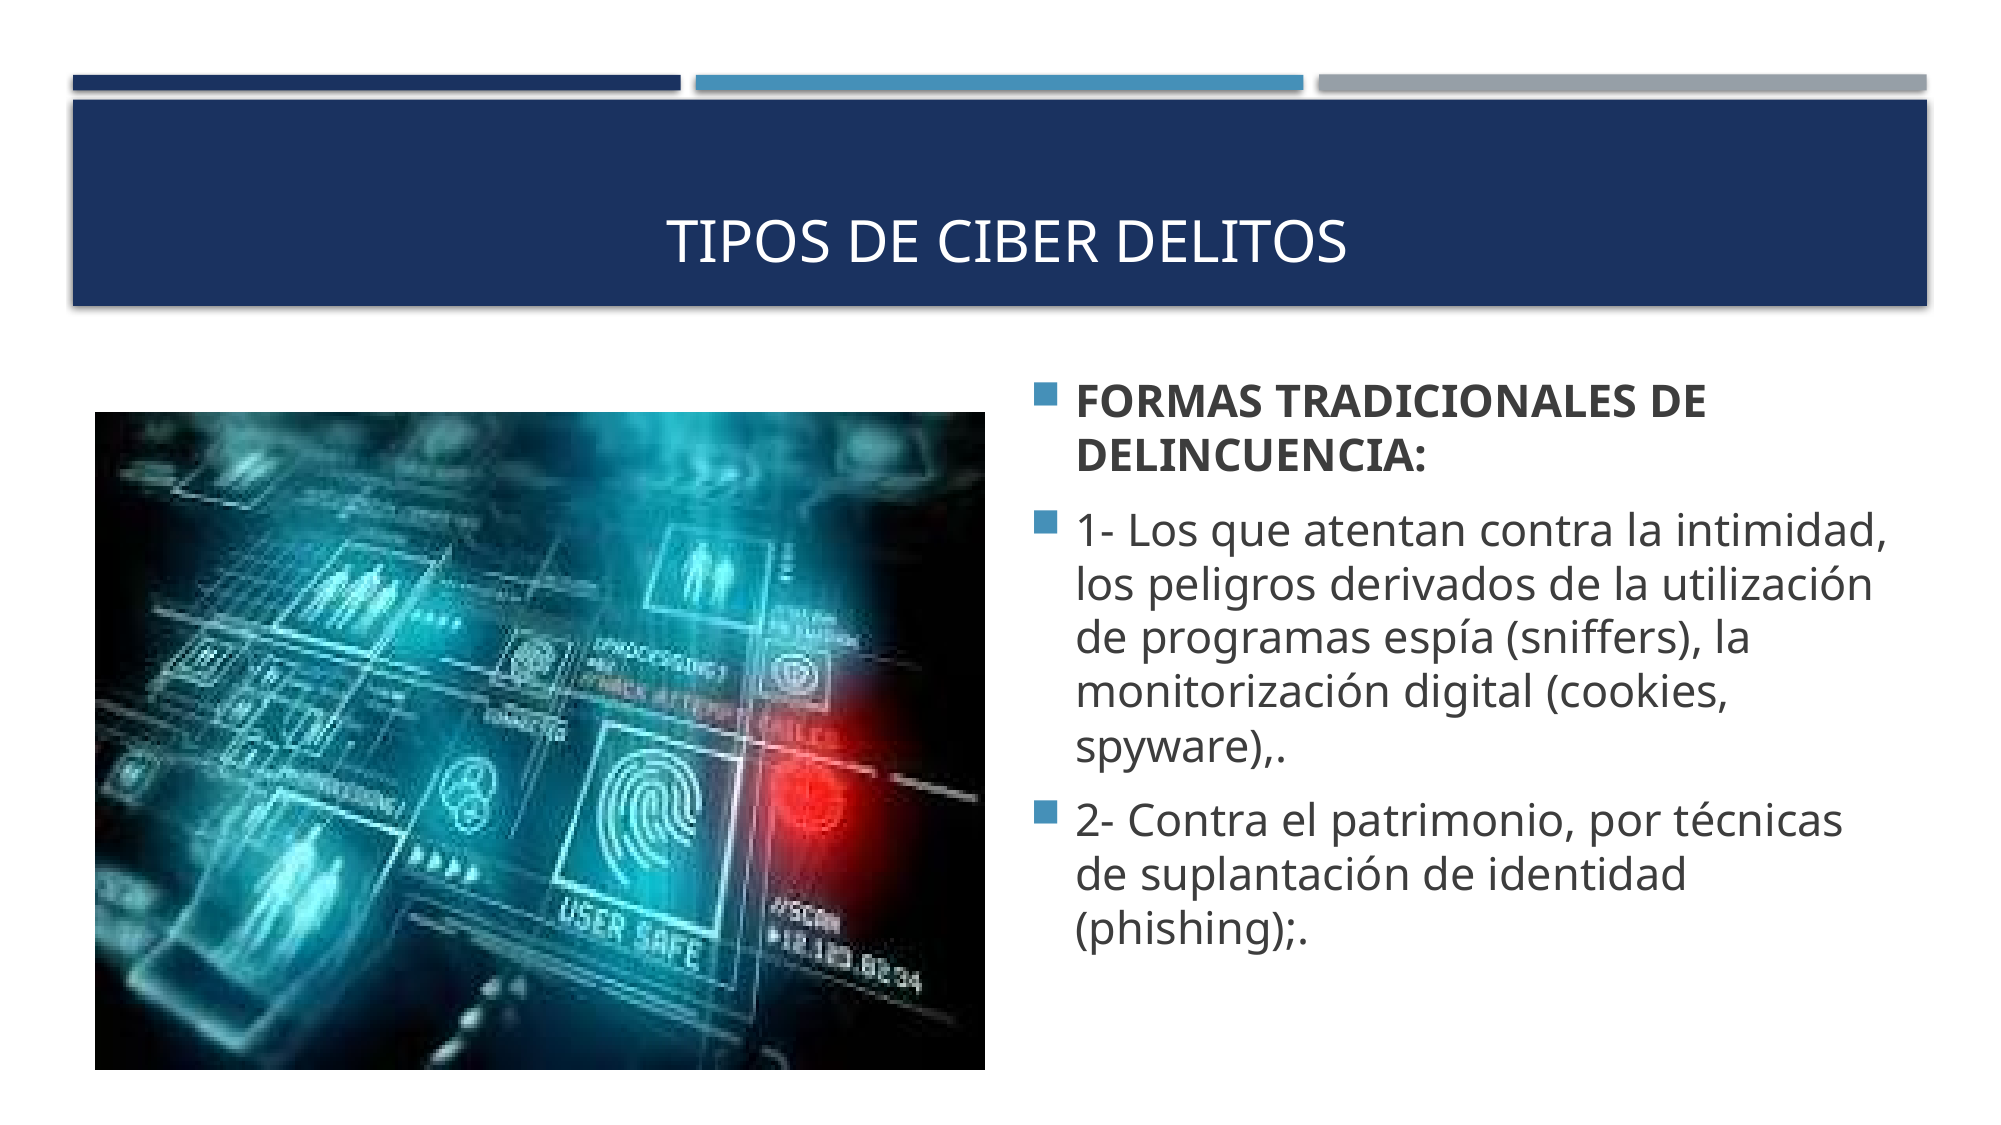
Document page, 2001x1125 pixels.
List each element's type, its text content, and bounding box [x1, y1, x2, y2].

text_box FORMAS TRADICIONALES DE DELINCUENCIA: 1- Los que atentan contra la intimidad, los peligros derivados de la utilización de programas espía (sniffers), la monitorización digital (cookies, spyware),. 2- Contra el patrimonio, por técnicas de suplantación de identidad (phishing);. [1015, 365, 1905, 962]
picture [94, 412, 986, 1071]
title TIPOS DE CIBER DELITOS [95, 119, 1905, 282]
